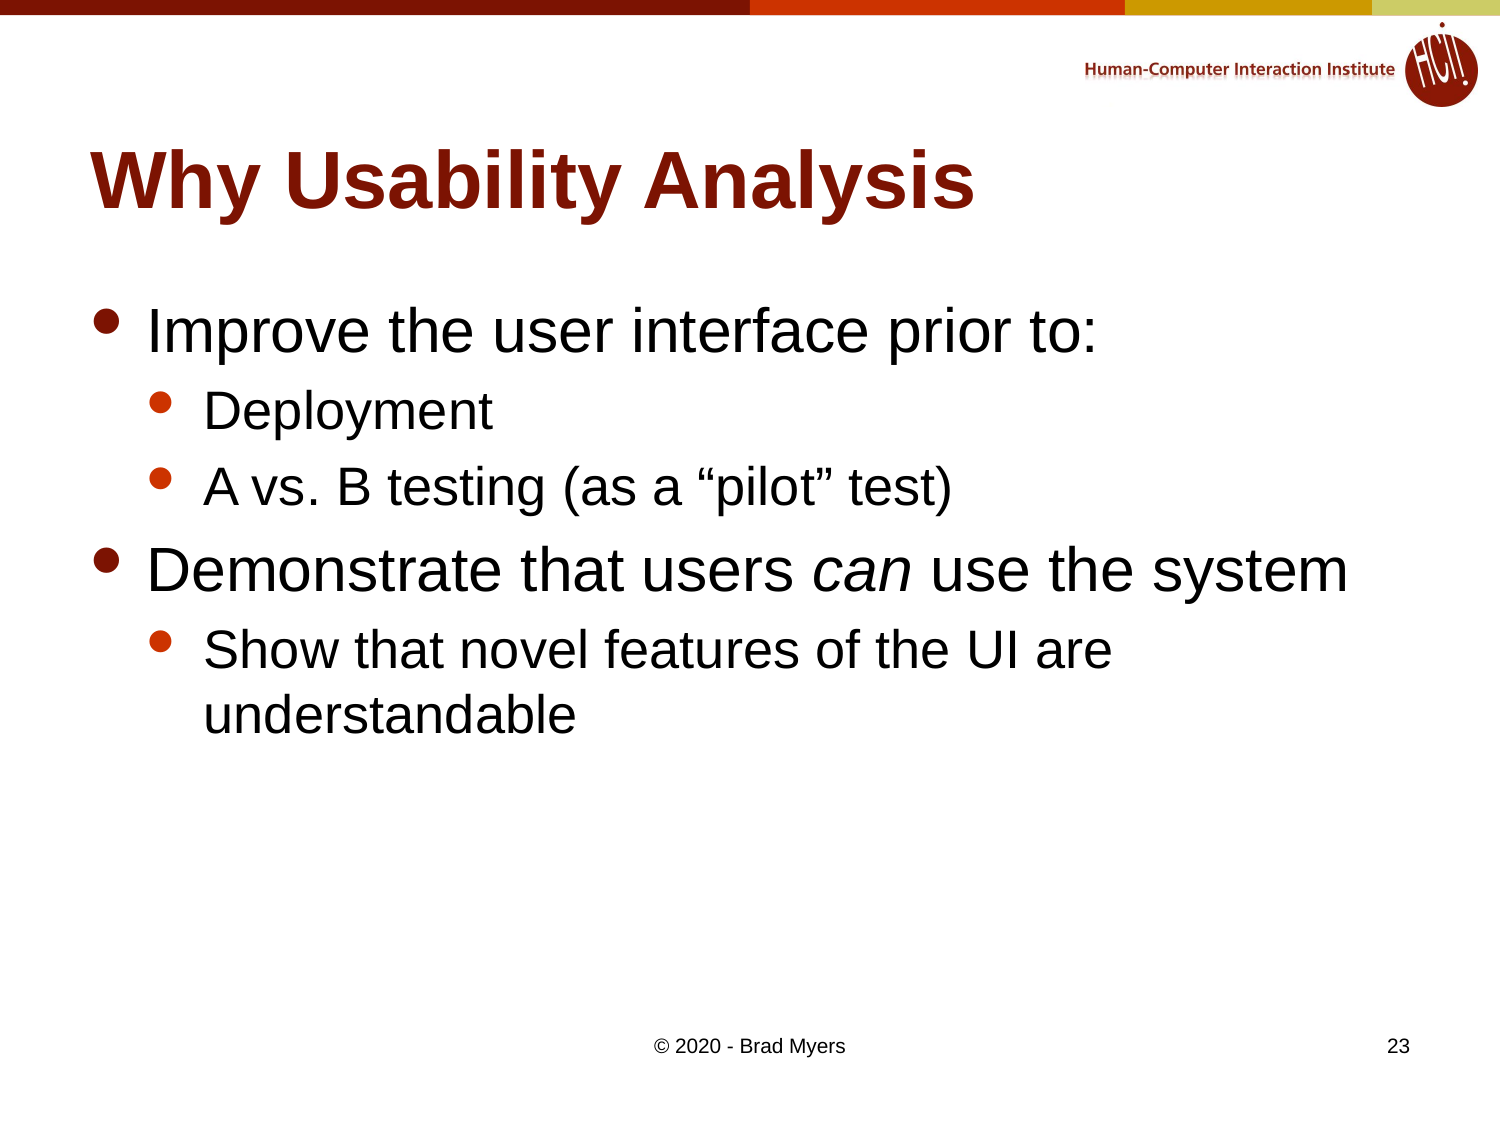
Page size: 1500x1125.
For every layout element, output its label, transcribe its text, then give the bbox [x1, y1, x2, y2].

footer © 2020 - Brad Myers [512, 1024, 988, 1101]
title Why Usability Analysis [74, 19, 1313, 233]
list Improve the user interface prior to: Deployment A vs. B testing (as a “pilot” test) Demonstrate that users can use the system Show that novel features of the UI are understandable [74, 281, 1426, 1006]
slide_number 23 [1074, 1024, 1426, 1101]
picture [1313, 22, 1478, 107]
